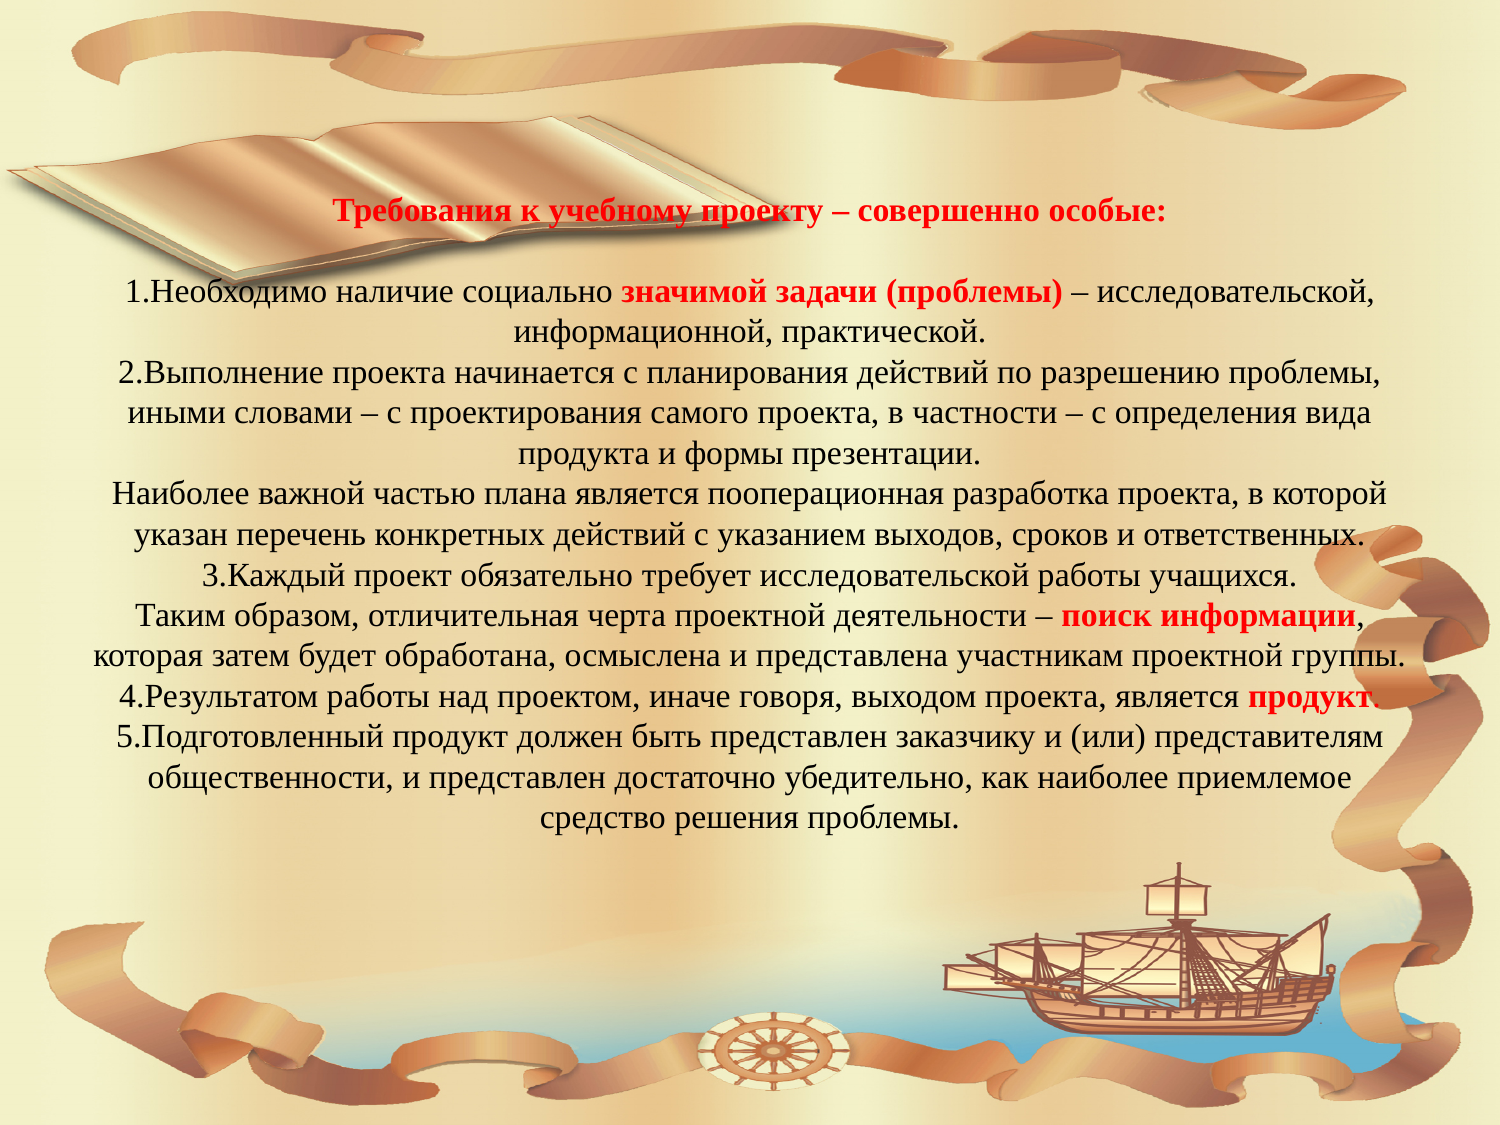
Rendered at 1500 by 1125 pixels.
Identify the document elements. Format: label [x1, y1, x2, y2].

list [0, 0, 1500, 1125]
